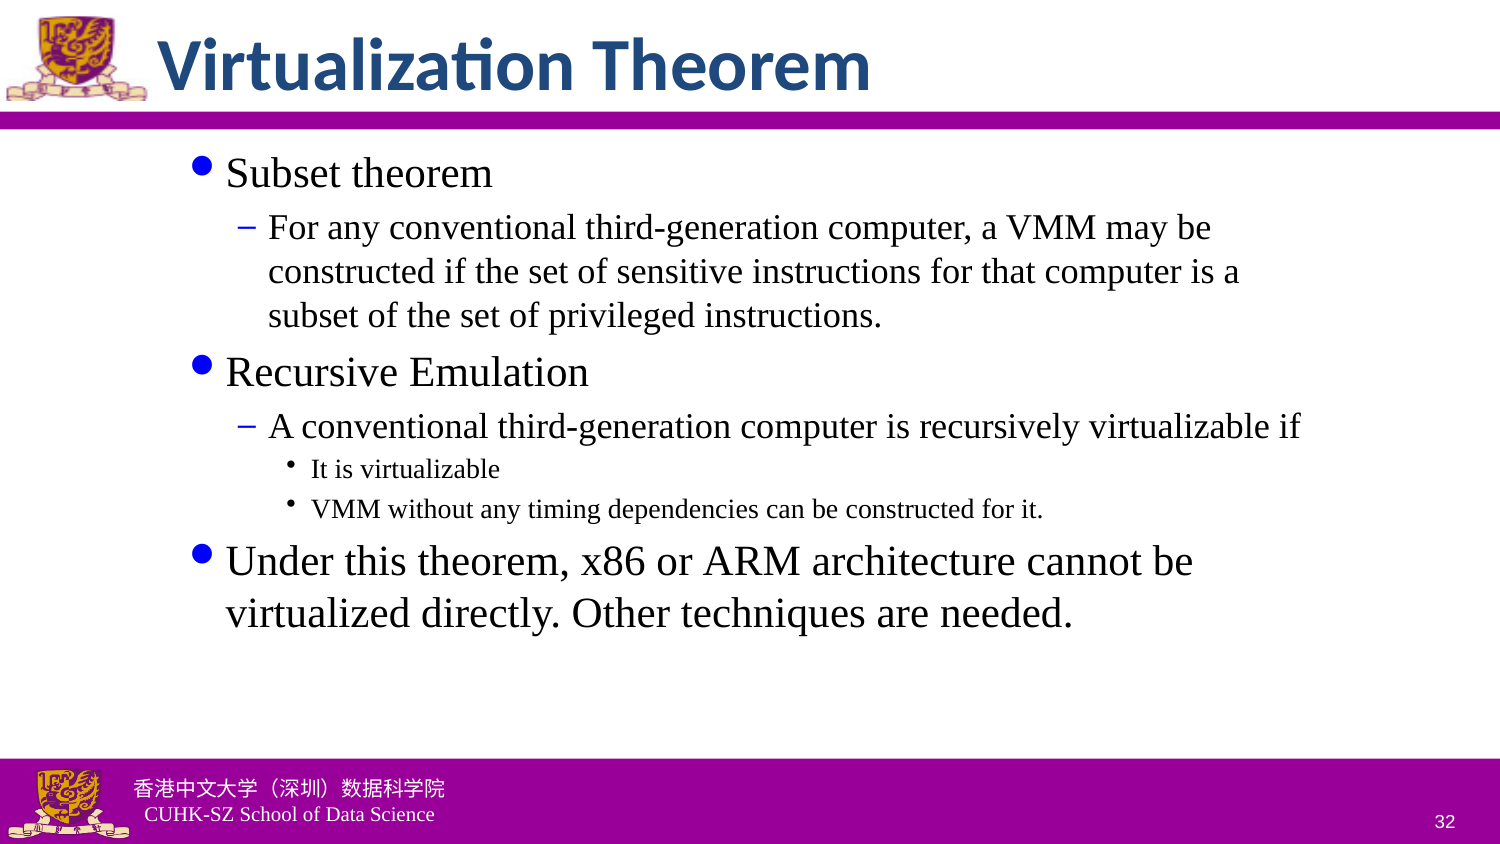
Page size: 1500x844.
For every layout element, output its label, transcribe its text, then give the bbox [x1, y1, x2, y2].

list Subset theorem For any conventional third-generation computer, a VMM may be constructed if the set of sensitive instructions for that computer is a subset of the set of privileged instructions. Recursive Emulation A conventional third-generation computer is recursively virtualizable if It is virtualizable VMM without any timing dependencies can be constructed for it. Under this theorem, x86 or ARM architecture cannot be virtualized directly. Other techniques are needed. [174, 136, 1329, 676]
picture [7, 768, 130, 839]
slide_number 32 [1120, 802, 1471, 844]
title Virtualization Theorem [141, 17, 1424, 104]
picture [5, 15, 152, 101]
